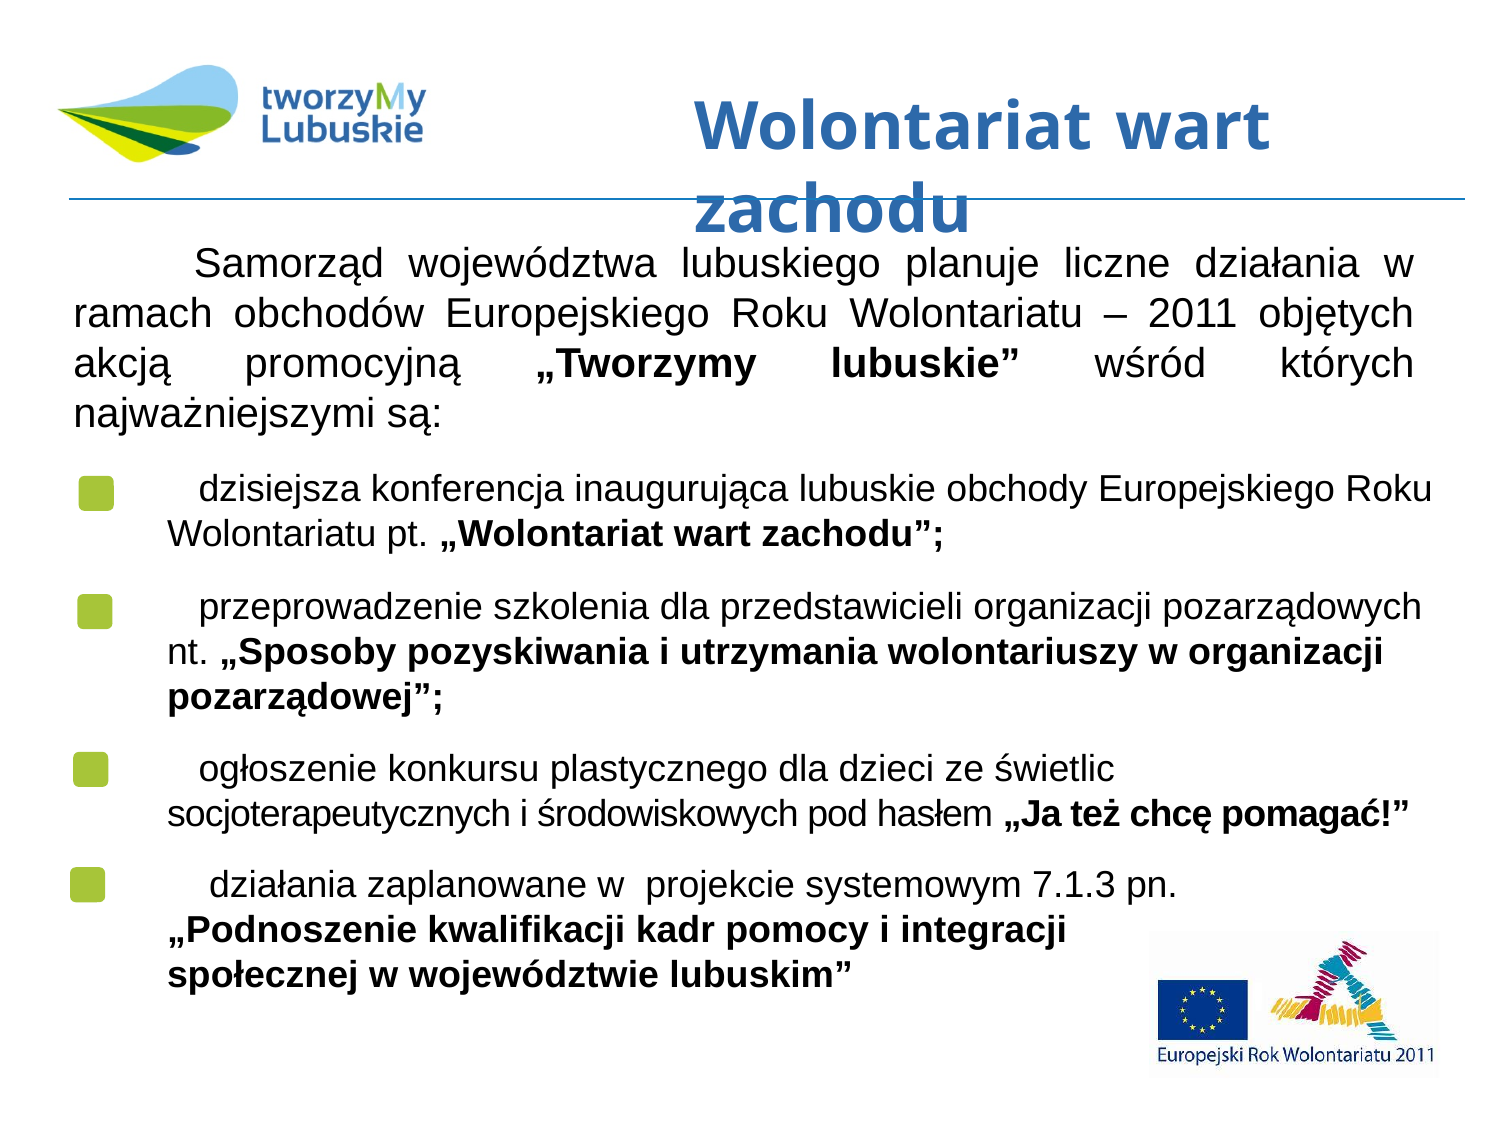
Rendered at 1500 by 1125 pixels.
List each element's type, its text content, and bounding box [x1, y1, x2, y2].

text_box [67, 865, 108, 905]
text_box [37, 23, 1500, 200]
text_box dzisiejsza konferencja inaugurująca lubuskie obchody Europejskiego Roku Wolontariatu pt. „Wolontariat wart zachodu”; przeprowadzenie szkolenia dla przedstawicieli organizacji pozarządowych nt. „Sposoby pozyskiwania i utrzymania wolontariuszy w organizacji pozarządowej”; ogłoszenie konkursu plastycznego dla dzieci ze świetlic socjoterapeutycznych i środowiskowych pod hasłem „Ja też chcę pomagać!” działania zaplanowane w projekcie systemowym 7.1.3 pn. „Podnoszenie kwalifikacji kadr pomocy i integracji społecznej w województwie lubuskim” [152, 456, 1454, 1003]
picture [1148, 931, 1442, 1079]
text_box [71, 749, 111, 790]
text_box [76, 473, 116, 514]
text_box Samorząd województwa lubuskiego planuje liczne działania w ramach obchodów Europejskiego Roku Wolontariatu – 2011 objętych akcją promocyjną „Tworzymy lubuskie” wśród których najważniejszymi są: [58, 228, 1430, 443]
text_box [75, 591, 115, 632]
